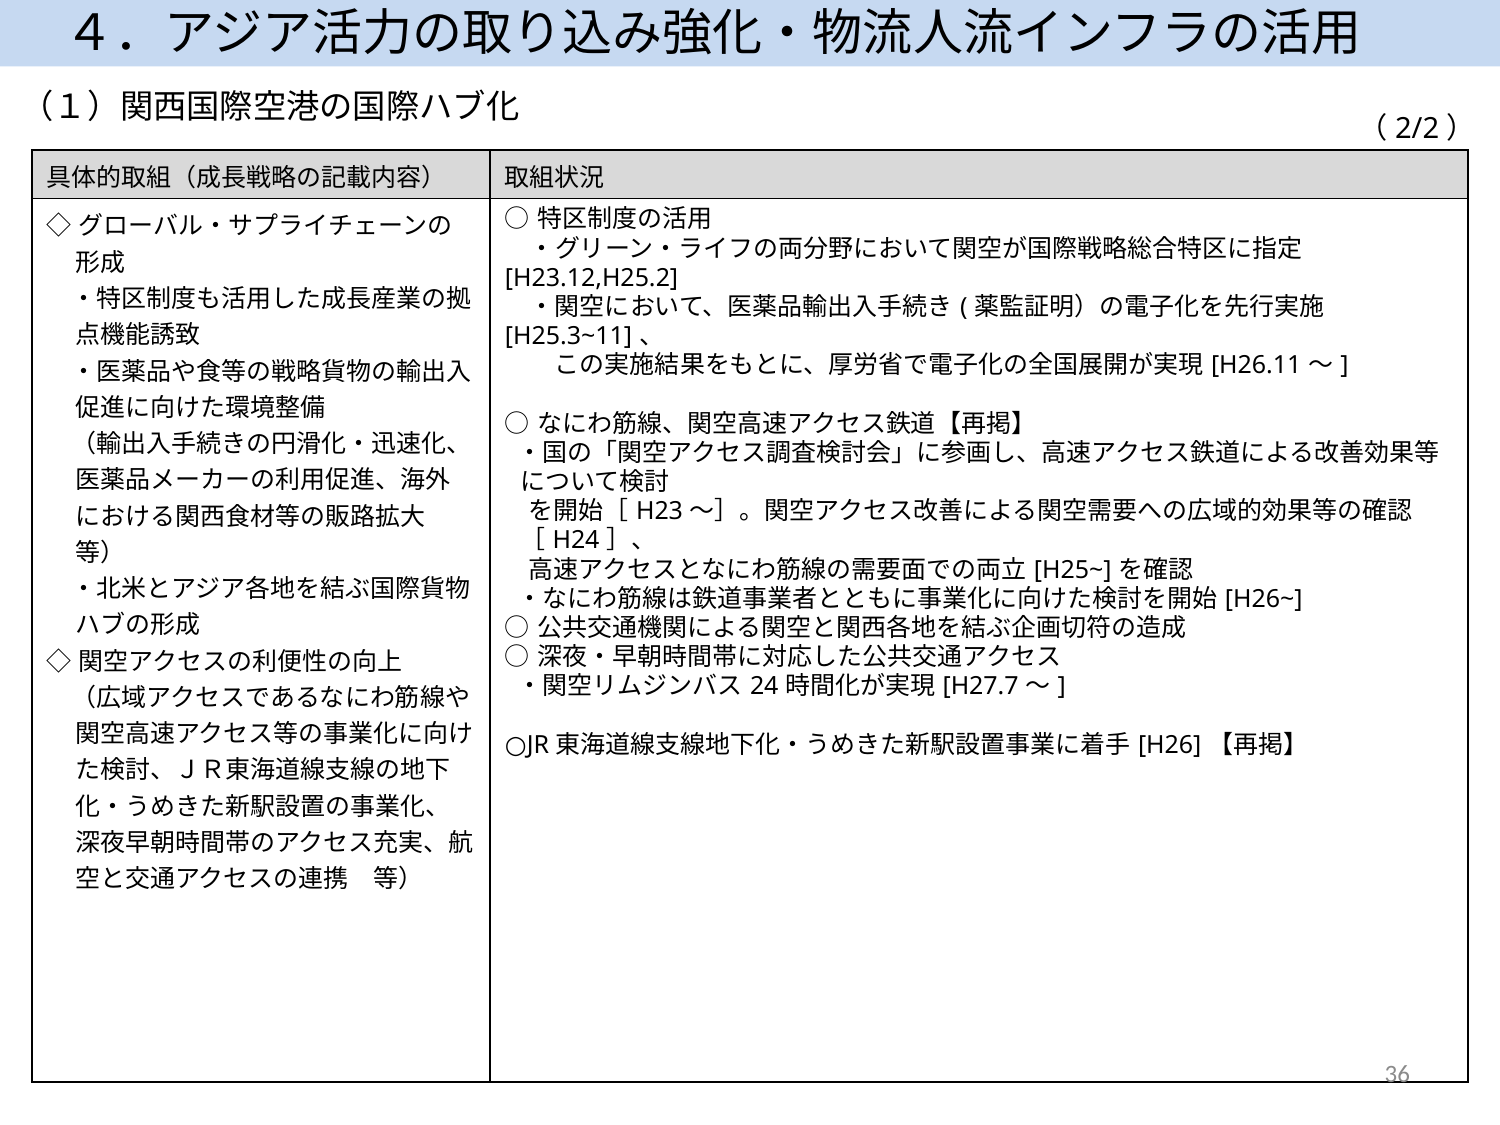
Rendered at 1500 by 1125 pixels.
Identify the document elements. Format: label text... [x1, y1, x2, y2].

table_cell ○特区制度の活用 ・グリーン・ライフの両分野において関空が国際戦略総合特区に指定[H23.12,H25.2] ・関空において、医薬品輸出入手続き(薬監証明）の電子化を先行実施[H25.3~11]、 この実施結果をもとに、厚労省で電子化の全国展開が実現[H26.11～] ○なにわ筋線、関空高速アクセス鉄道【再掲】 ・国の「関空アクセス調査検討会」に参画し、高速アクセス鉄道による改善効果等について検討 を開始［H23～］。関空アクセス改善による関空需要への広域的効果等の確認［H24］、 高速アクセスとなにわ筋線の需要面での両立[H25~]を確認 ・なにわ筋線は鉄道事業者とともに事業化に向けた検討を開始[H26~] ○公共交通機関による関空と関西各地を結ぶ企画切符の造成 ○深夜・早朝時間帯に対応した公共交通アクセス ・関空リムジンバス24時間化が実現[H27.7～] ○JR東海道線支線地下化・うめきた新駅設置事業に着手[H26]【再掲】 [491, 199, 1467, 1081]
text_box ４．アジア活力の取り込み強化・物流人流インフラの活用 [0, 0, 1500, 67]
text_box （2/2） [1328, 102, 1500, 152]
table_header 具体的取組（成長戦略の記載内容） [33, 151, 489, 198]
table_header 取組状況 [491, 151, 1467, 198]
slide_number 36 [1074, 1042, 1425, 1103]
text_box （１）関西国際空港の国際ハブ化 [5, 78, 1164, 133]
table_cell ◇グローバル・サプライチェーンの形成 ・特区制度も活用した成長産業の拠点機能誘致 ・医薬品や食等の戦略貨物の輸出入促進に向けた環境整備 （輸出入手続きの円滑化・迅速化、医薬品メーカーの利用促進、海外における関西食材等の販路拡大 等） ・北米とアジア各地を結ぶ国際貨物ハブの形成 ◇関空アクセスの利便性の向上 （広域アクセスであるなにわ筋線や関空高速アクセス等の事業化に向けた検討、ＪＲ東海道線支線の地下化・うめきた新駅設置の事業化、深夜早朝時間帯のアクセス充実、航空と交通アクセスの連携 等） [33, 199, 489, 1081]
